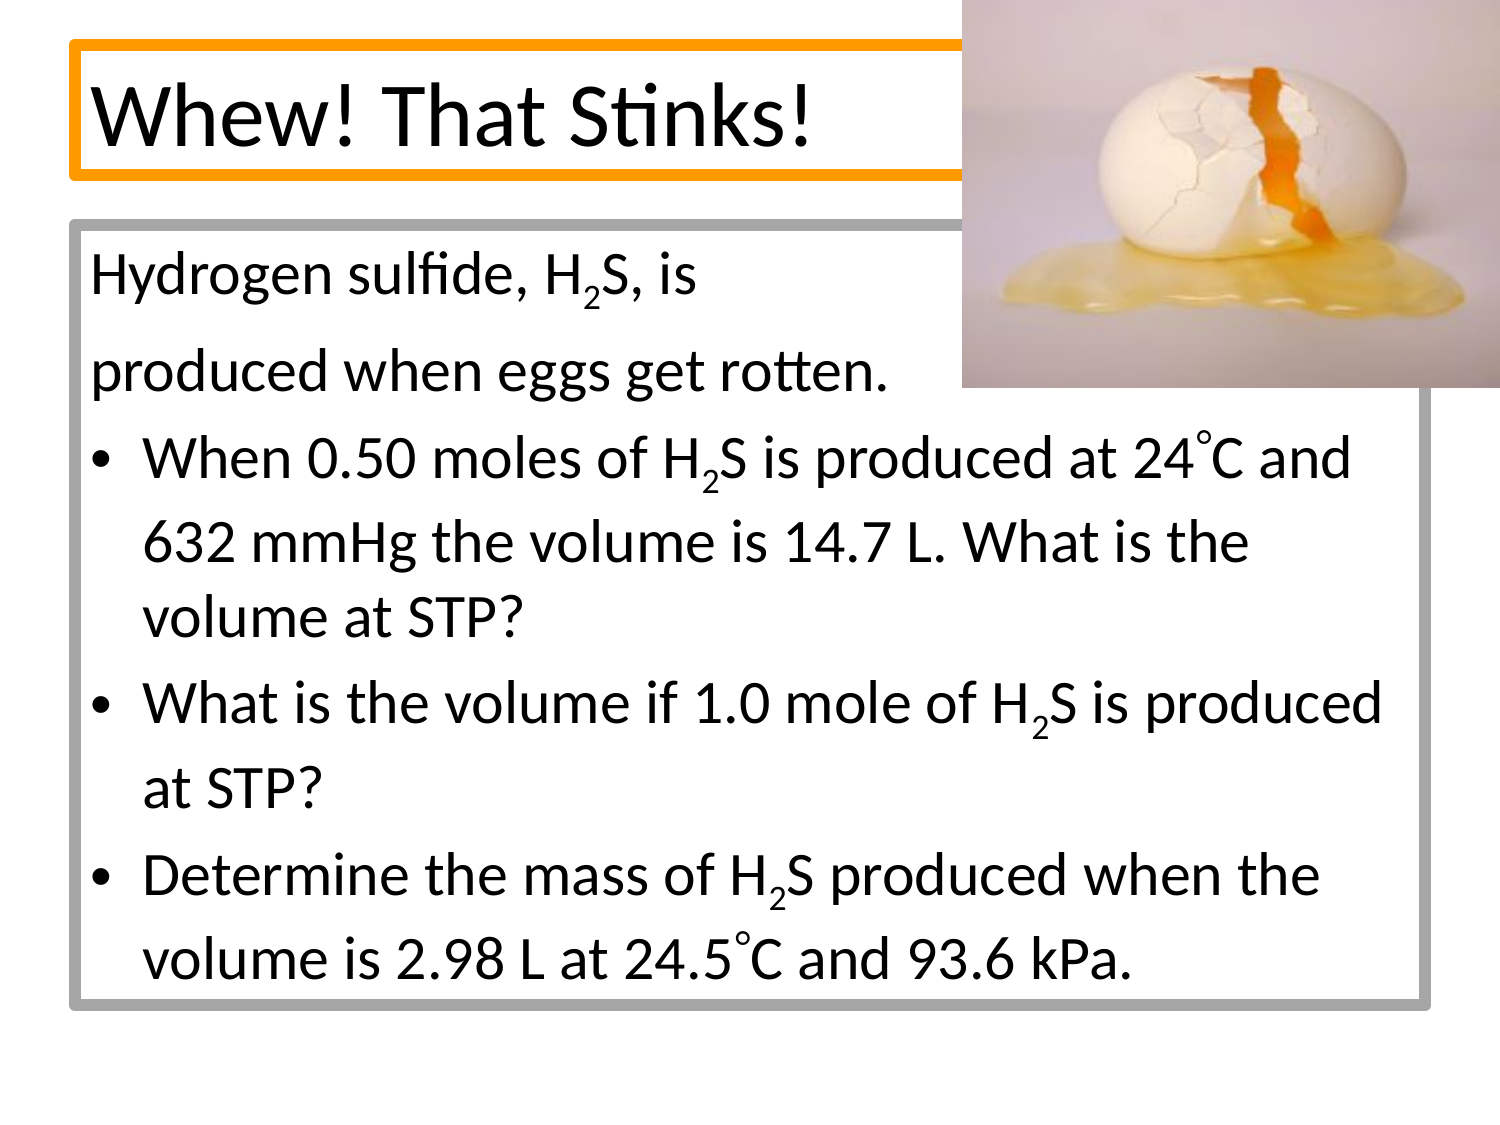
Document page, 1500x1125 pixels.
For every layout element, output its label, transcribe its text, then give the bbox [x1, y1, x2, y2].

picture [962, 0, 1500, 388]
list Hydrogen sulfide, H2S, is produced when eggs get rotten. When 0.50 moles of H2S is produced at 24C and 632 mmHg the volume is 14.7 L. What is the volume at STP? What is the volume if 1.0 mole of H2S is produced at STP? Determine the mass of H2S produced when the volume is 2.98 L at 24.5C and 93.6 kPa. [75, 224, 1425, 1005]
title Whew! That Stinks! [75, 45, 957, 175]
